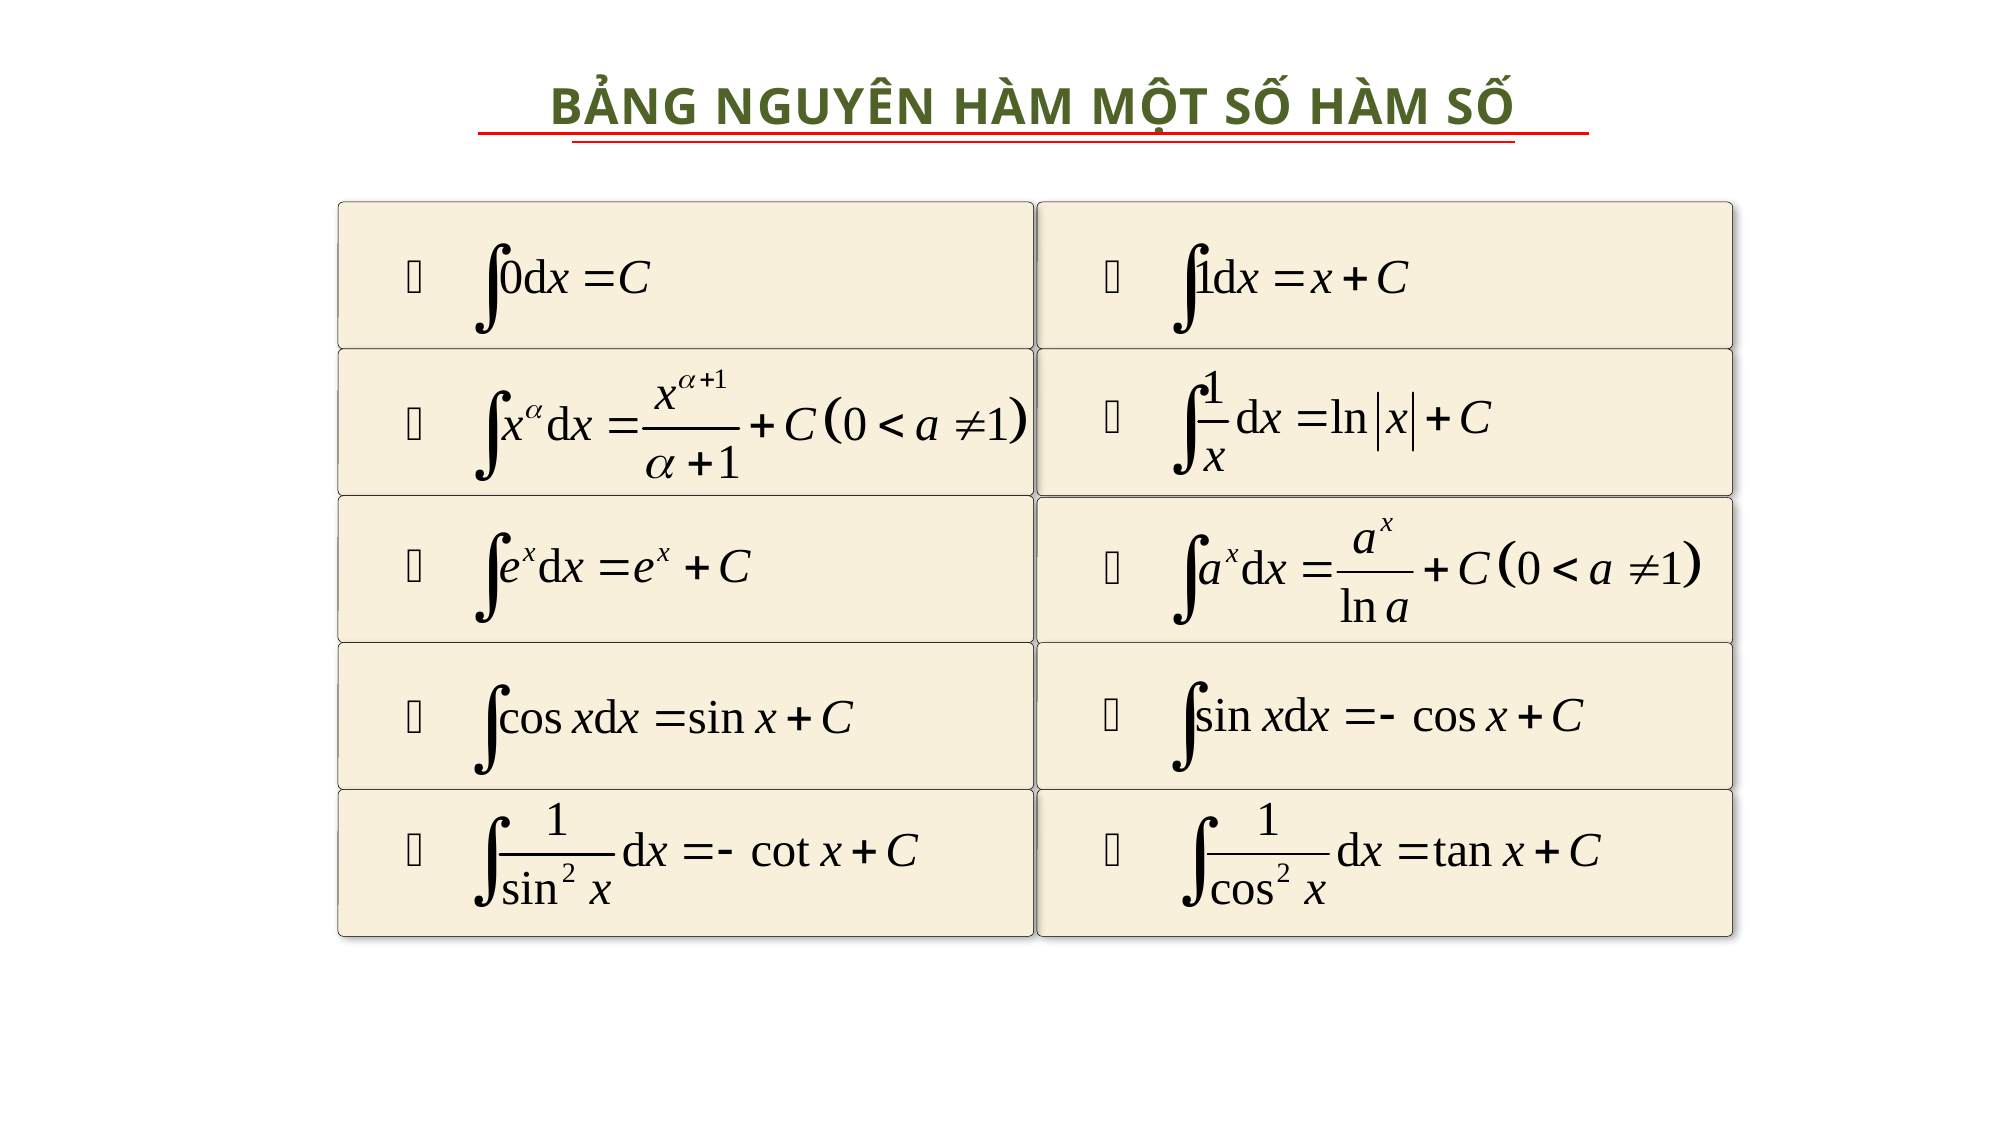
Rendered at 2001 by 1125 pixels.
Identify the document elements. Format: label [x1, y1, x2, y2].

text_box [337, 348, 1034, 495]
text_box [337, 789, 1034, 937]
text_box [372, 66, 1695, 143]
text_box [1036, 201, 1733, 348]
text_box [1037, 789, 1733, 937]
text_box [337, 201, 1034, 348]
text_box [1036, 497, 1733, 641]
text_box [1040, 348, 1733, 496]
text_box [337, 642, 1034, 788]
text_box [1036, 642, 1733, 788]
text_box [337, 495, 1034, 641]
